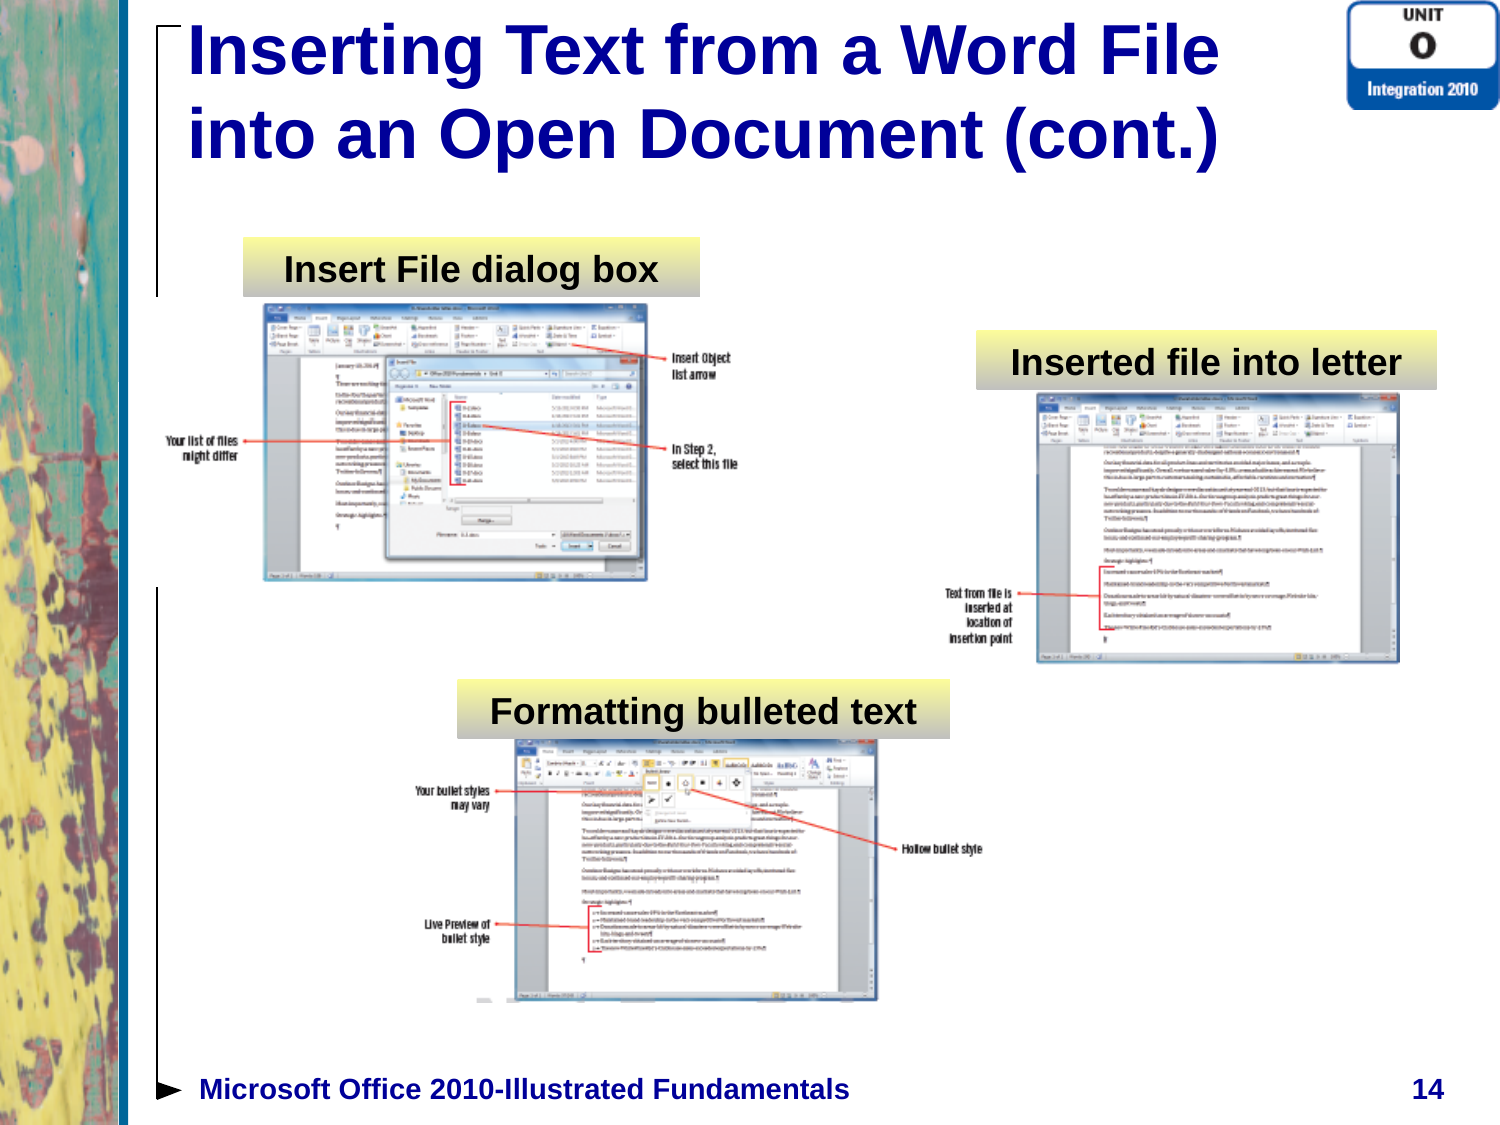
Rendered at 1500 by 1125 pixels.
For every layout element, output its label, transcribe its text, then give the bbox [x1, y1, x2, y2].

slide_number 14 [1356, 1062, 1460, 1105]
picture [930, 386, 1400, 667]
text_box Inserted file into letter [976, 330, 1437, 390]
text_box Formatting bulleted text [457, 679, 950, 732]
picture [1359, 0, 1500, 110]
picture [405, 733, 1007, 1003]
picture [143, 297, 754, 587]
title Inserting Text from a Word File into an Open Document (cont.) [171, 0, 1359, 178]
text_box Insert File dialog box [243, 237, 700, 296]
footer Microsoft Office 2010-Illustrated Fundamentals [183, 1062, 1147, 1125]
picture [0, 0, 118, 1125]
